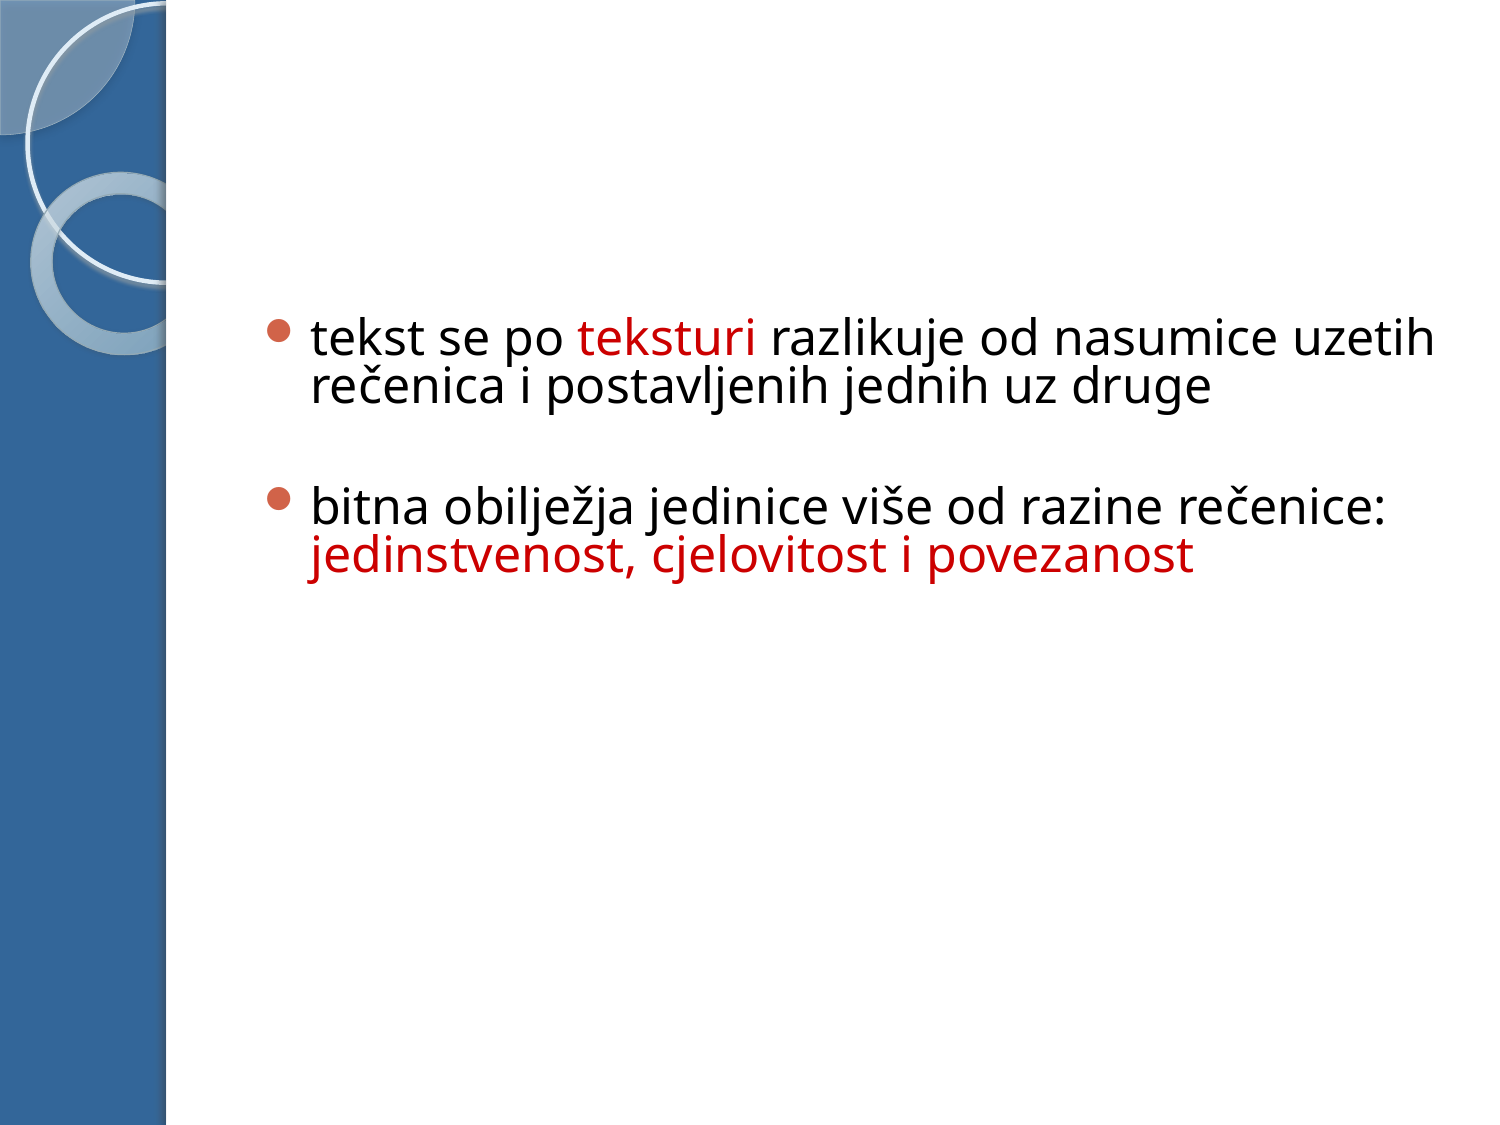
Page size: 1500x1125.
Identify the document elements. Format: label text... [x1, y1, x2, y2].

list tekst se po teksturi razlikuje od nasumice uzetih rečenica i postavljenih jednih uz druge bitna obilježja jedinice više od razine rečenice: jedinstvenost, cjelovitost i povezanost [235, 237, 1466, 1025]
